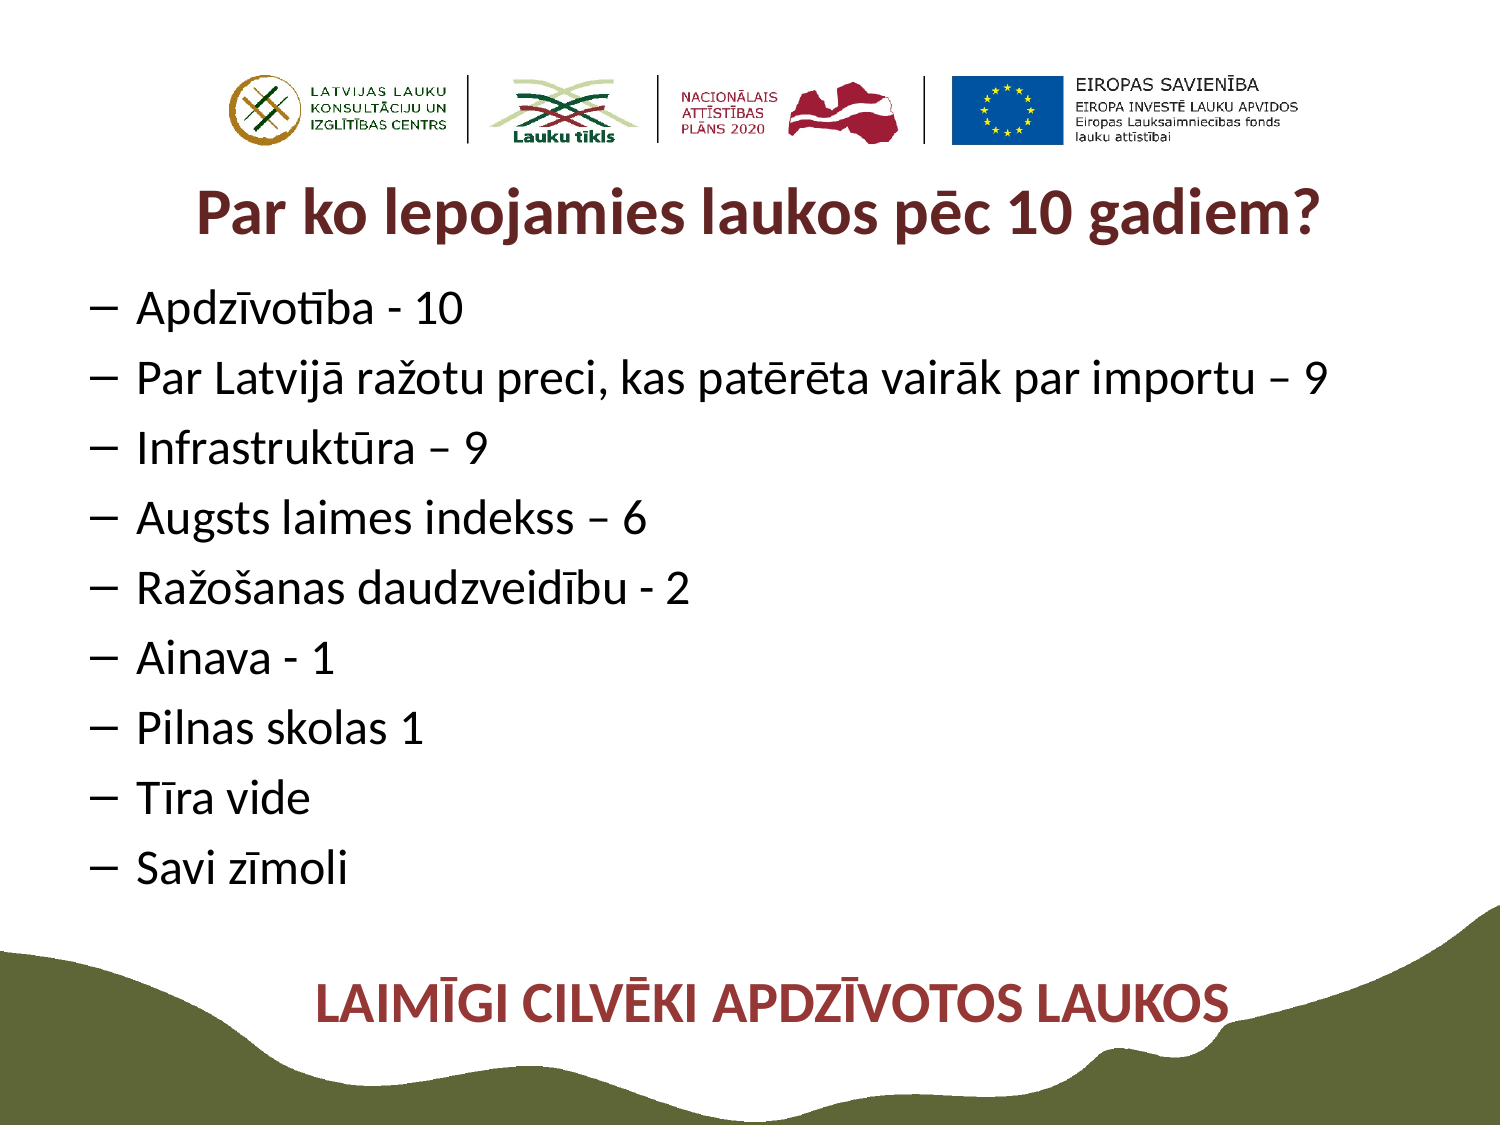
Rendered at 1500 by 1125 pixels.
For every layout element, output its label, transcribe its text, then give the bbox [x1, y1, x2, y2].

list Apdzīvotība - 10 Par Latvijā ražotu preci, kas patērēta vairāk par importu – 9 Infrastruktūra – 9 Augsts laimes indekss – 6 Ražošanas daudzveidību - 2 Ainava - 1 Pilnas skolas 1 Tīra vide Savi zīmoli LAIMĪGI CILVĒKI APDZĪVOTOS LAUKOS [0, 267, 1471, 1010]
picture [0, 0, 1500, 1125]
title Par ko lepojamies laukos pēc 10 gadiem? [64, 125, 1471, 267]
